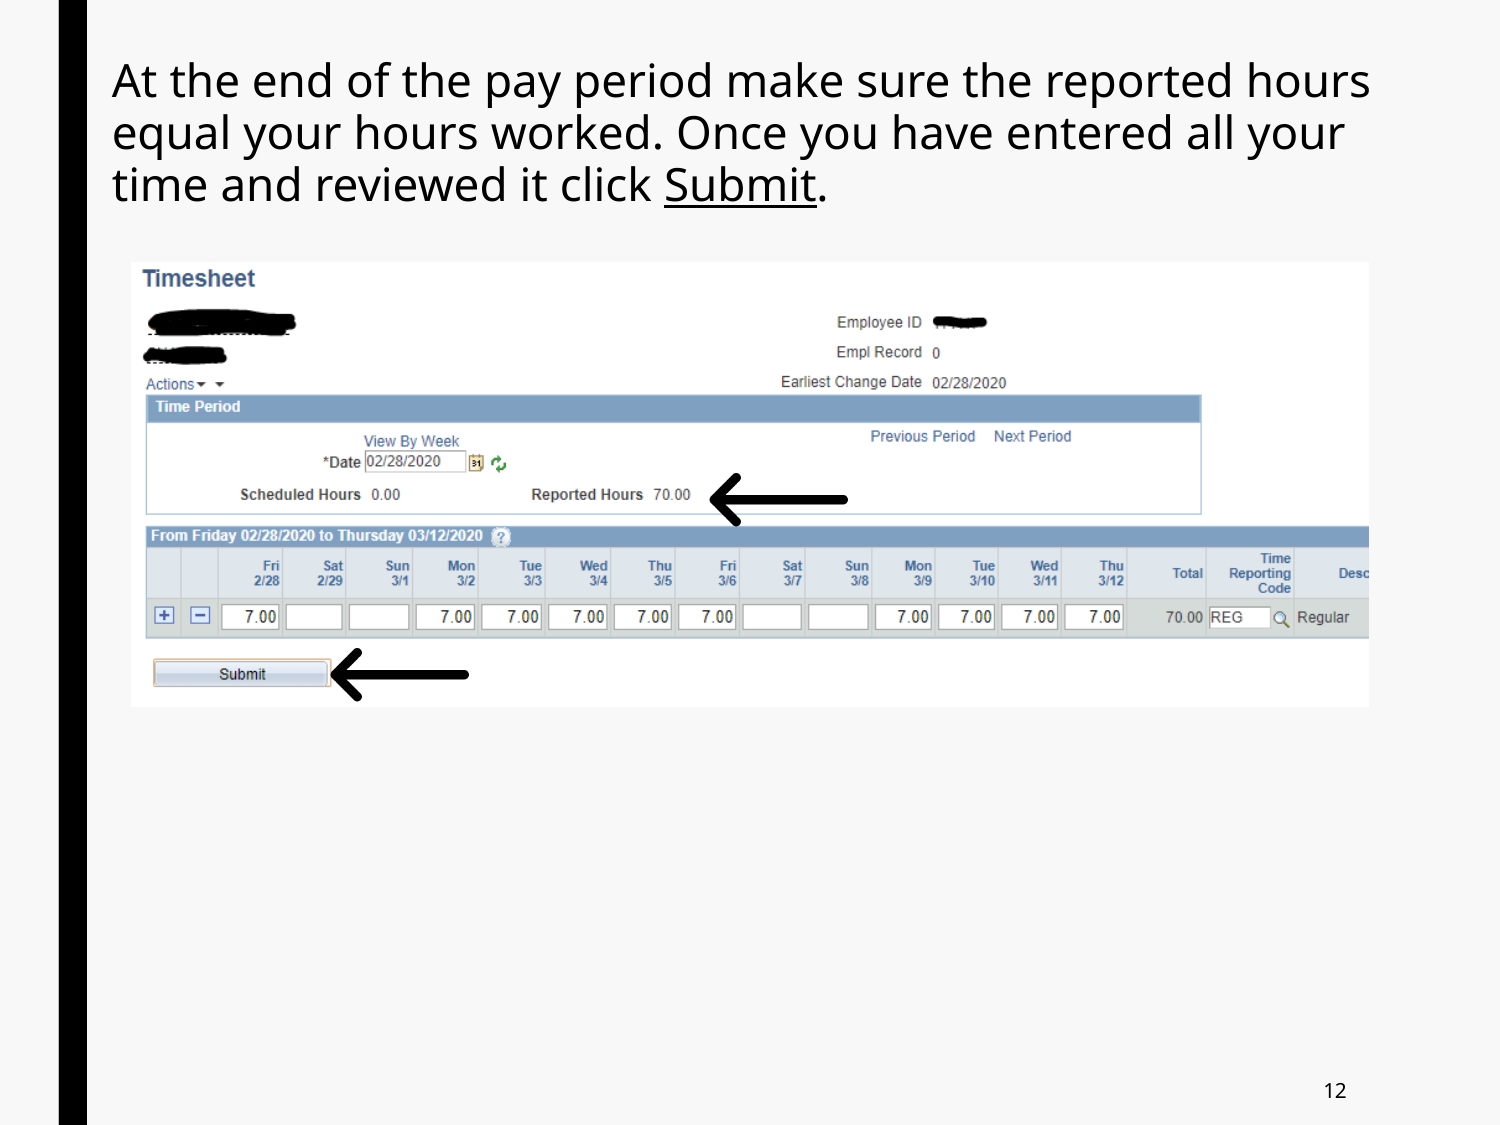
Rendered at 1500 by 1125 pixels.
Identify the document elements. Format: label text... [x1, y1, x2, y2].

picture [131, 262, 1369, 750]
list At the end of the pay period make sure the reported hours equal your hours worked. Once you have entered all your time and reviewed it click Submit. [96, 48, 1460, 158]
slide_number 12 [1165, 1058, 1362, 1125]
